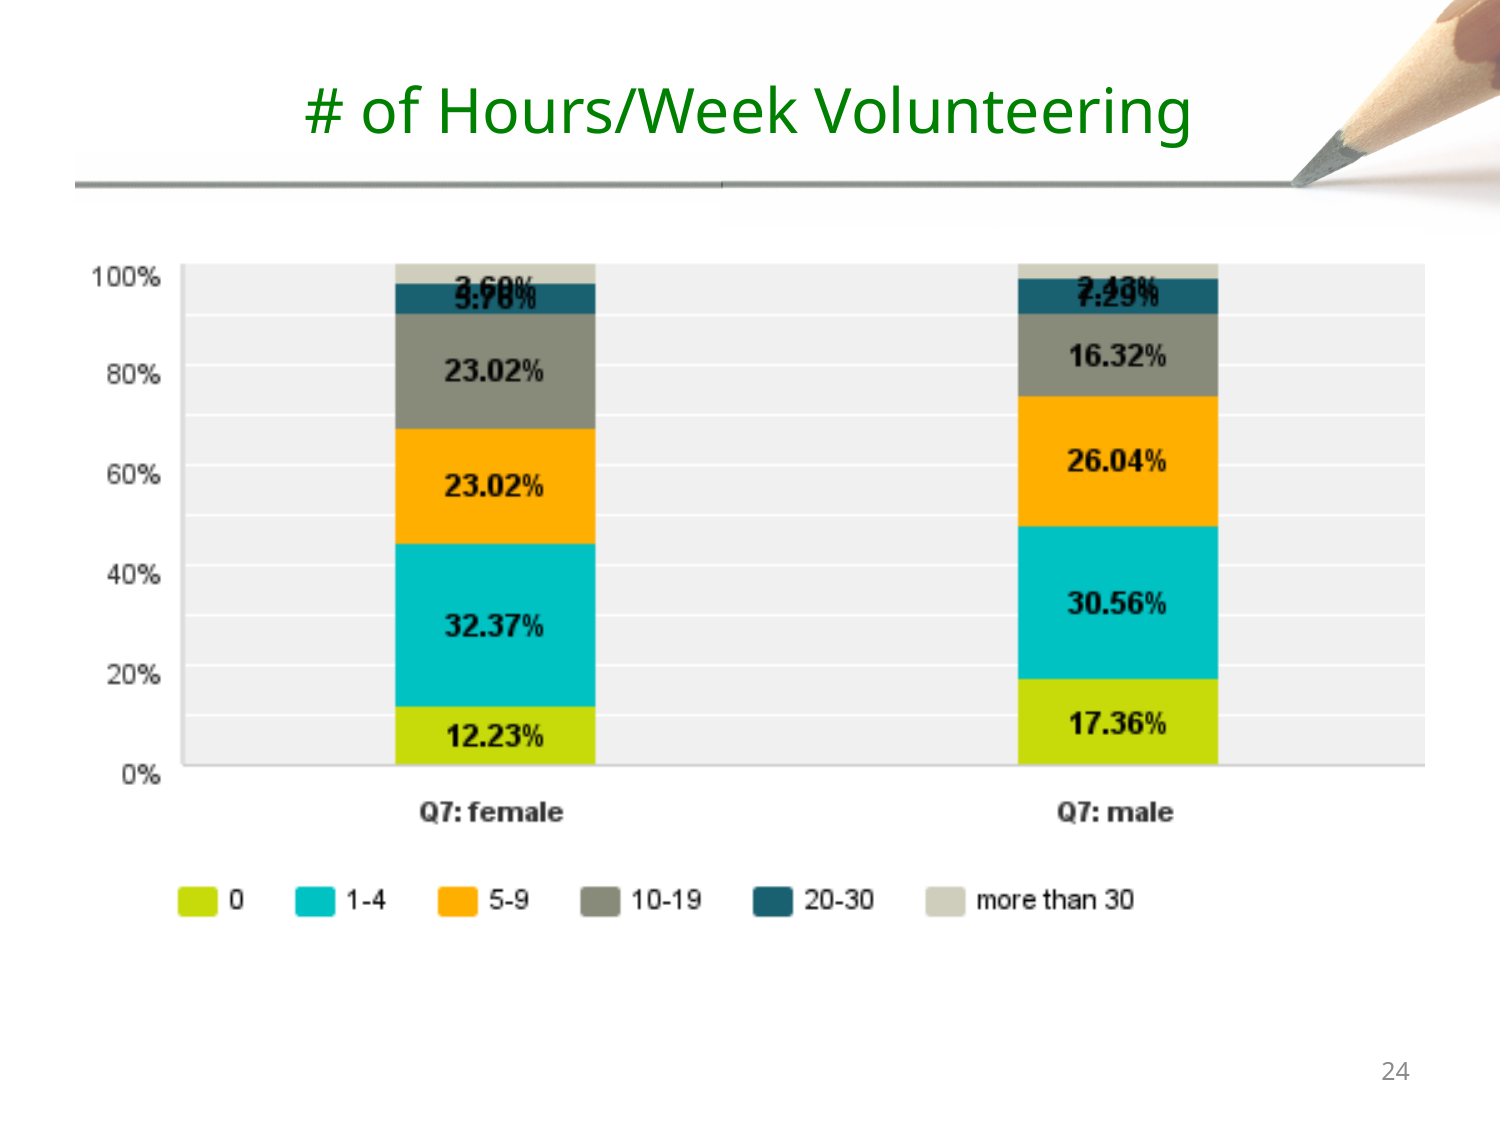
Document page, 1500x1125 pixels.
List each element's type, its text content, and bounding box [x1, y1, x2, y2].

title I Wished I Had Known in 1979 [721, 0, 1500, 234]
slide_number 23 [1074, 1042, 1425, 1103]
title # of Hours/Week Volunteering [75, 15, 1425, 203]
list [74, 227, 1426, 1006]
